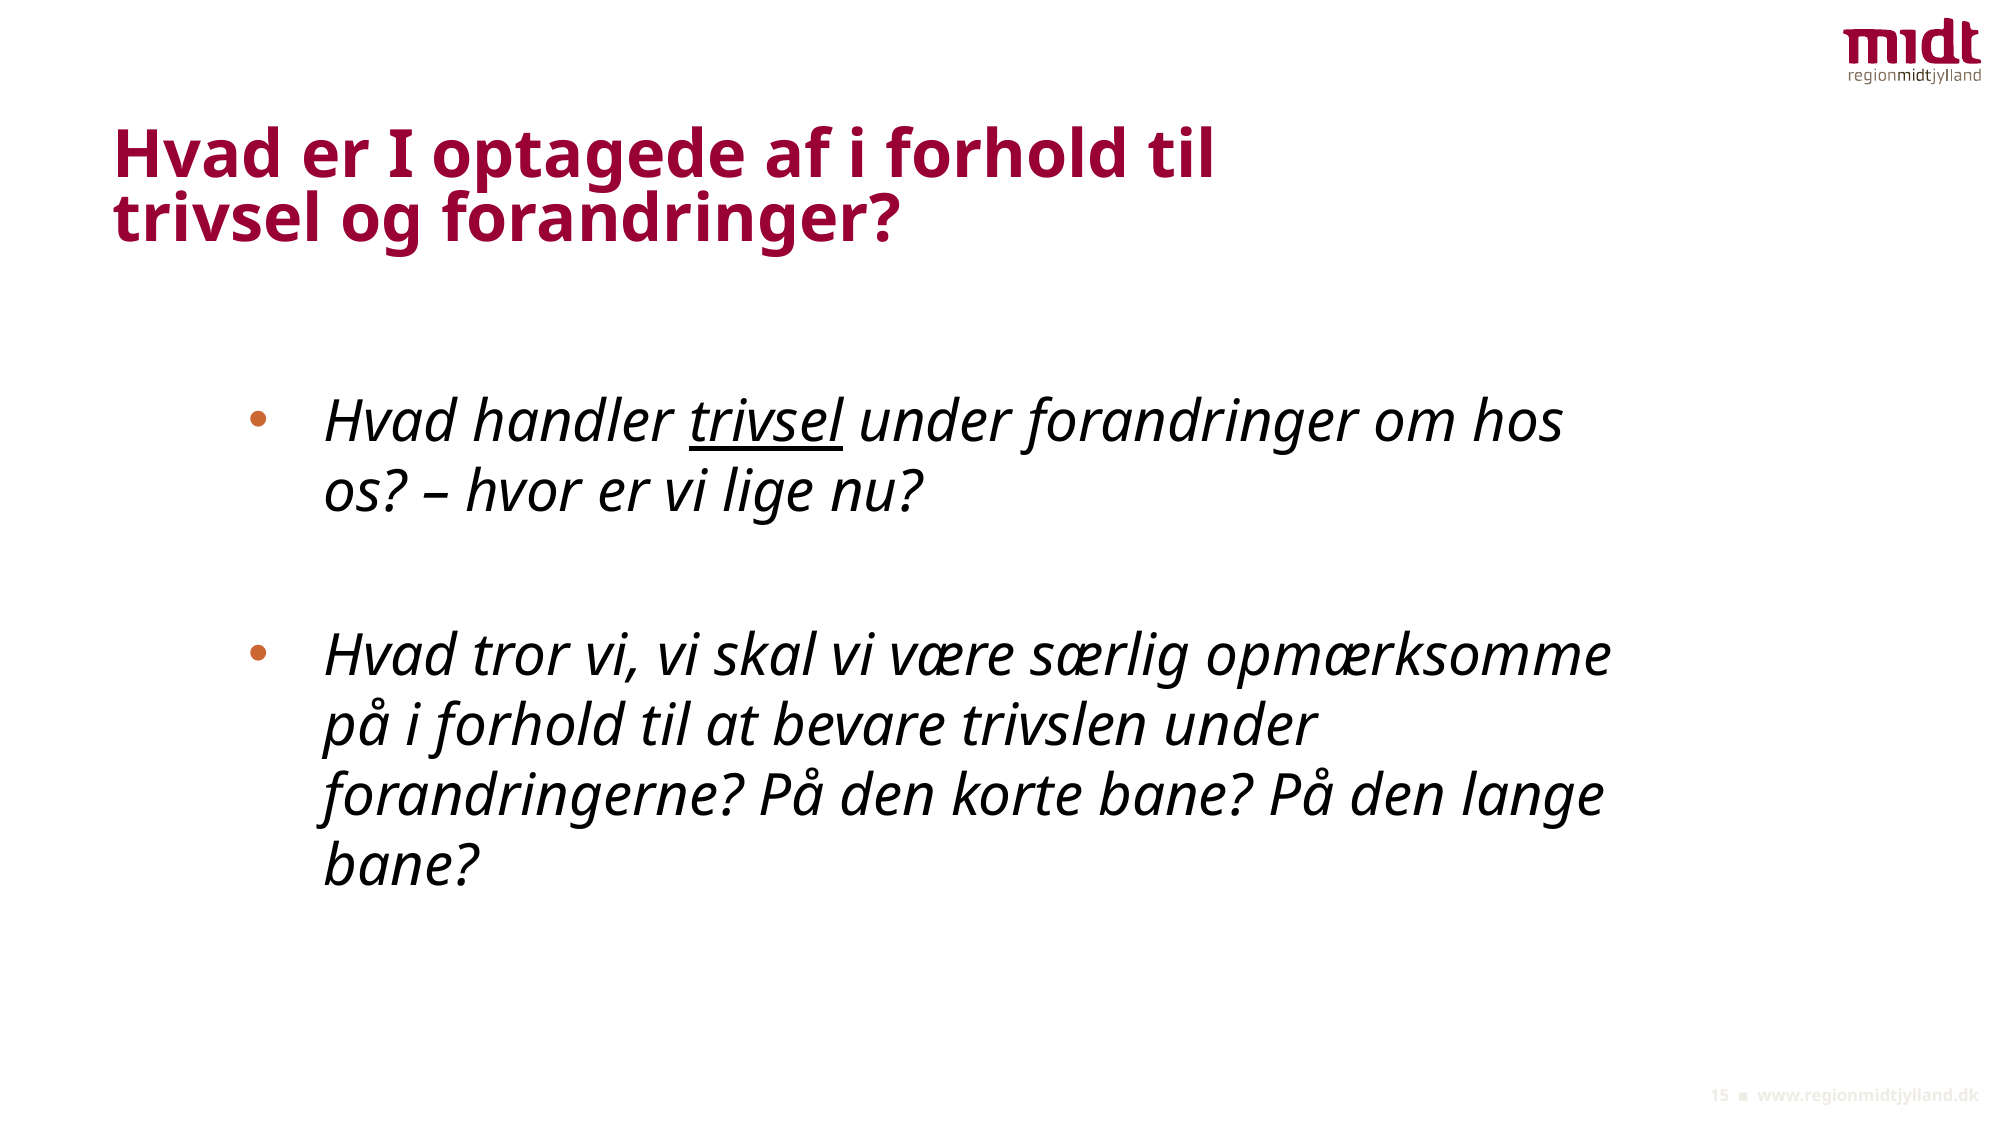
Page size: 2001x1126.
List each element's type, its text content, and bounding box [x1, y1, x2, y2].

title Hvad er I optagede af i forhold til trivsel og forandringer? [112, 66, 1652, 254]
list Hvad handler trivsel under forandringer om hos os? – hvor er vi lige nu? Hvad tror vi, vi skal vi være særlig opmærksomme på i forhold til at bevare trivslen under forandringerne? På den korte bane? På den lange bane? [248, 338, 1655, 943]
